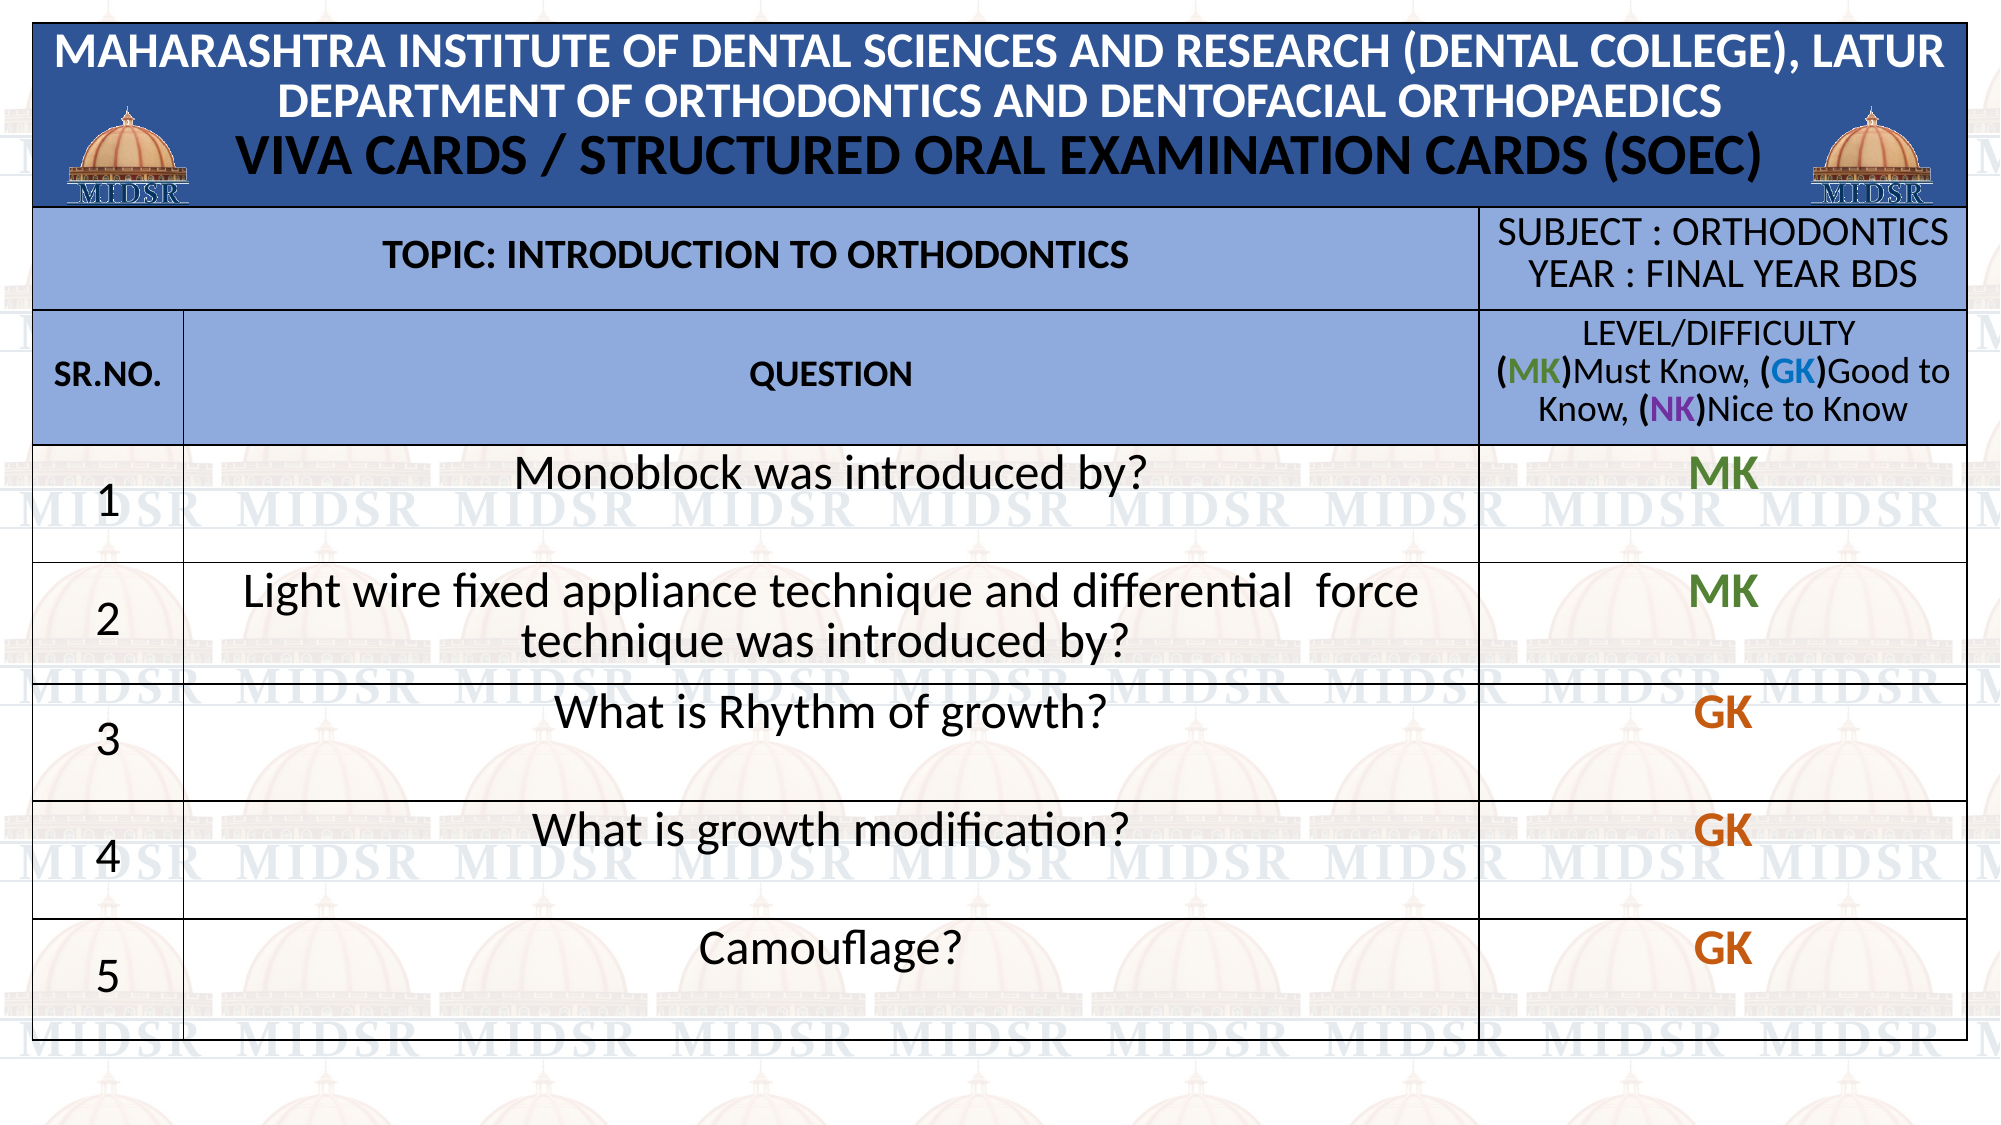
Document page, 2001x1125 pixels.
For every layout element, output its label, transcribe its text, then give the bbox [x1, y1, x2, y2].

table_cell QUESTION [184, 311, 1478, 444]
table_cell 5 [33, 920, 183, 1039]
table_cell Camouflage? [184, 920, 1478, 1039]
table_cell What is Rhythm of growth? [184, 685, 1478, 800]
table_cell MK [1480, 446, 1966, 562]
table_cell Light wire fixed appliance technique and differential force technique was introduced by? [184, 563, 1478, 683]
picture [67, 105, 189, 205]
table_cell 4 [33, 802, 183, 918]
table_cell What is growth modification? [184, 802, 1478, 918]
table_cell GK [1480, 685, 1966, 800]
table_cell MK [1480, 563, 1966, 683]
picture [1811, 105, 1933, 205]
table_cell Monoblock was introduced by? [184, 446, 1478, 562]
table_cell GK [1480, 920, 1966, 1039]
table_cell LEVEL/DIFFICULTY (MK)Must Know, (GK)Good to Know, (NK)Nice to Know [1480, 311, 1966, 444]
table_cell 2 [33, 563, 183, 683]
table_cell GK [1480, 802, 1966, 918]
table_cell SUBJECT : ORTHODONTICS YEAR : FINAL YEAR BDS [1480, 208, 1966, 309]
table_cell 3 [33, 685, 183, 800]
table_cell 1 [33, 446, 183, 562]
table_header MAHARASHTRA INSTITUTE OF DENTAL SCIENCES AND RESEARCH (DENTAL COLLEGE), LATUR DEPARTMENT OF ORTHODONTICS AND DENTOFACIAL ORTHOPAEDICS VIVA CARDS / STRUCTURED ORAL EXAMINATION CARDS (SOEC) [33, 24, 1966, 206]
table_cell TOPIC: INTRODUCTION TO ORTHODONTICS [33, 208, 1478, 309]
table_cell SR.NO. [33, 311, 183, 444]
